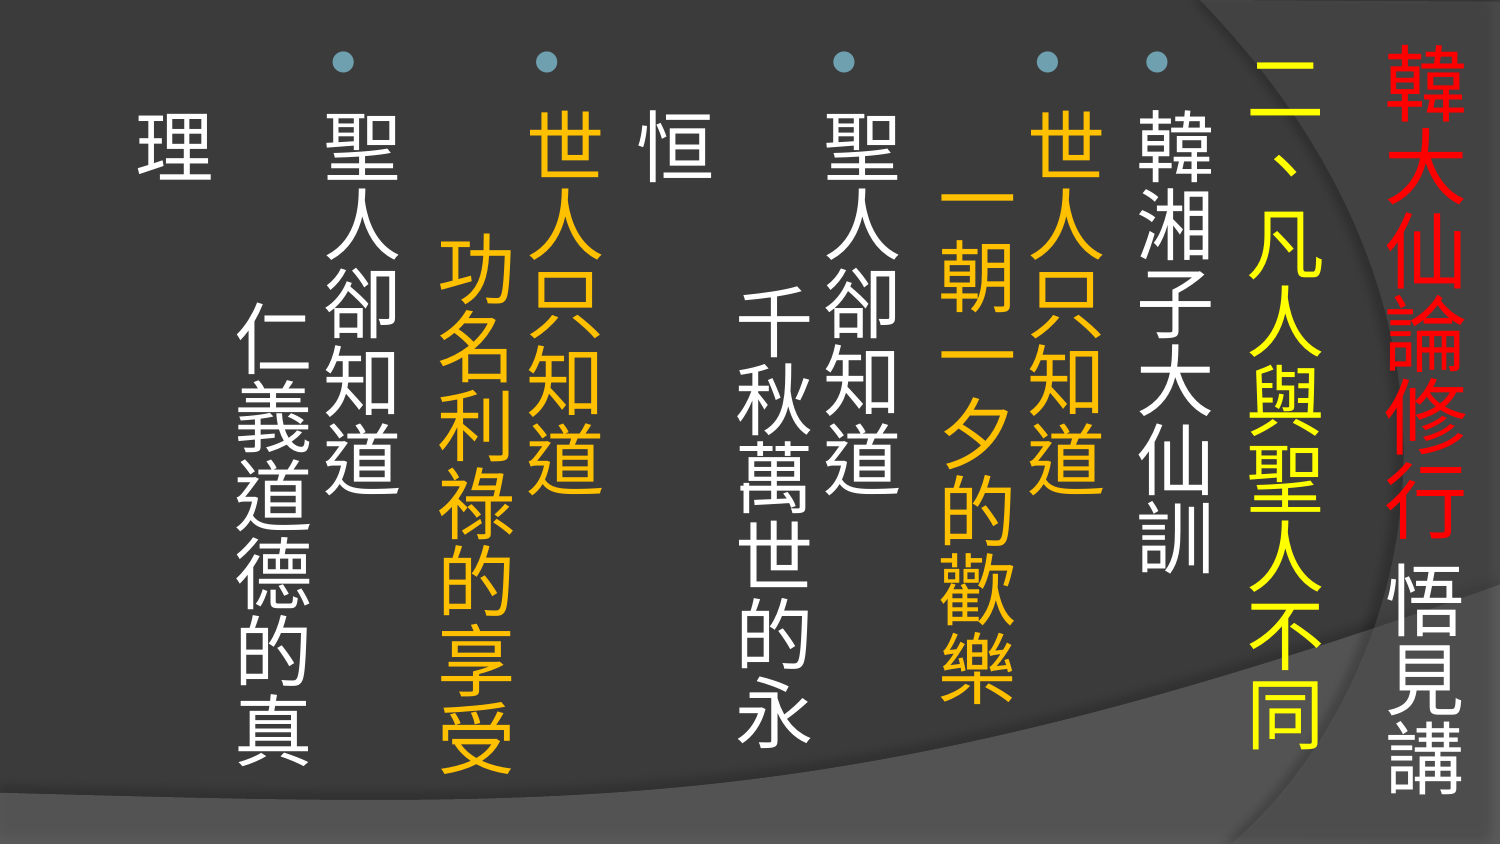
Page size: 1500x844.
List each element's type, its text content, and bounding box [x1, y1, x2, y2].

title 韓大仙論修行 悟見講 [1364, 21, 1483, 820]
list 二、凡人與聖人不同 韓湘子大仙訓 世人只知道 一朝一夕的歡樂 聖人卻知道 千秋萬世的永恒 世人只知道 功名利祿的享受 聖人卻知道 仁義道德的真理 [29, 27, 1365, 820]
